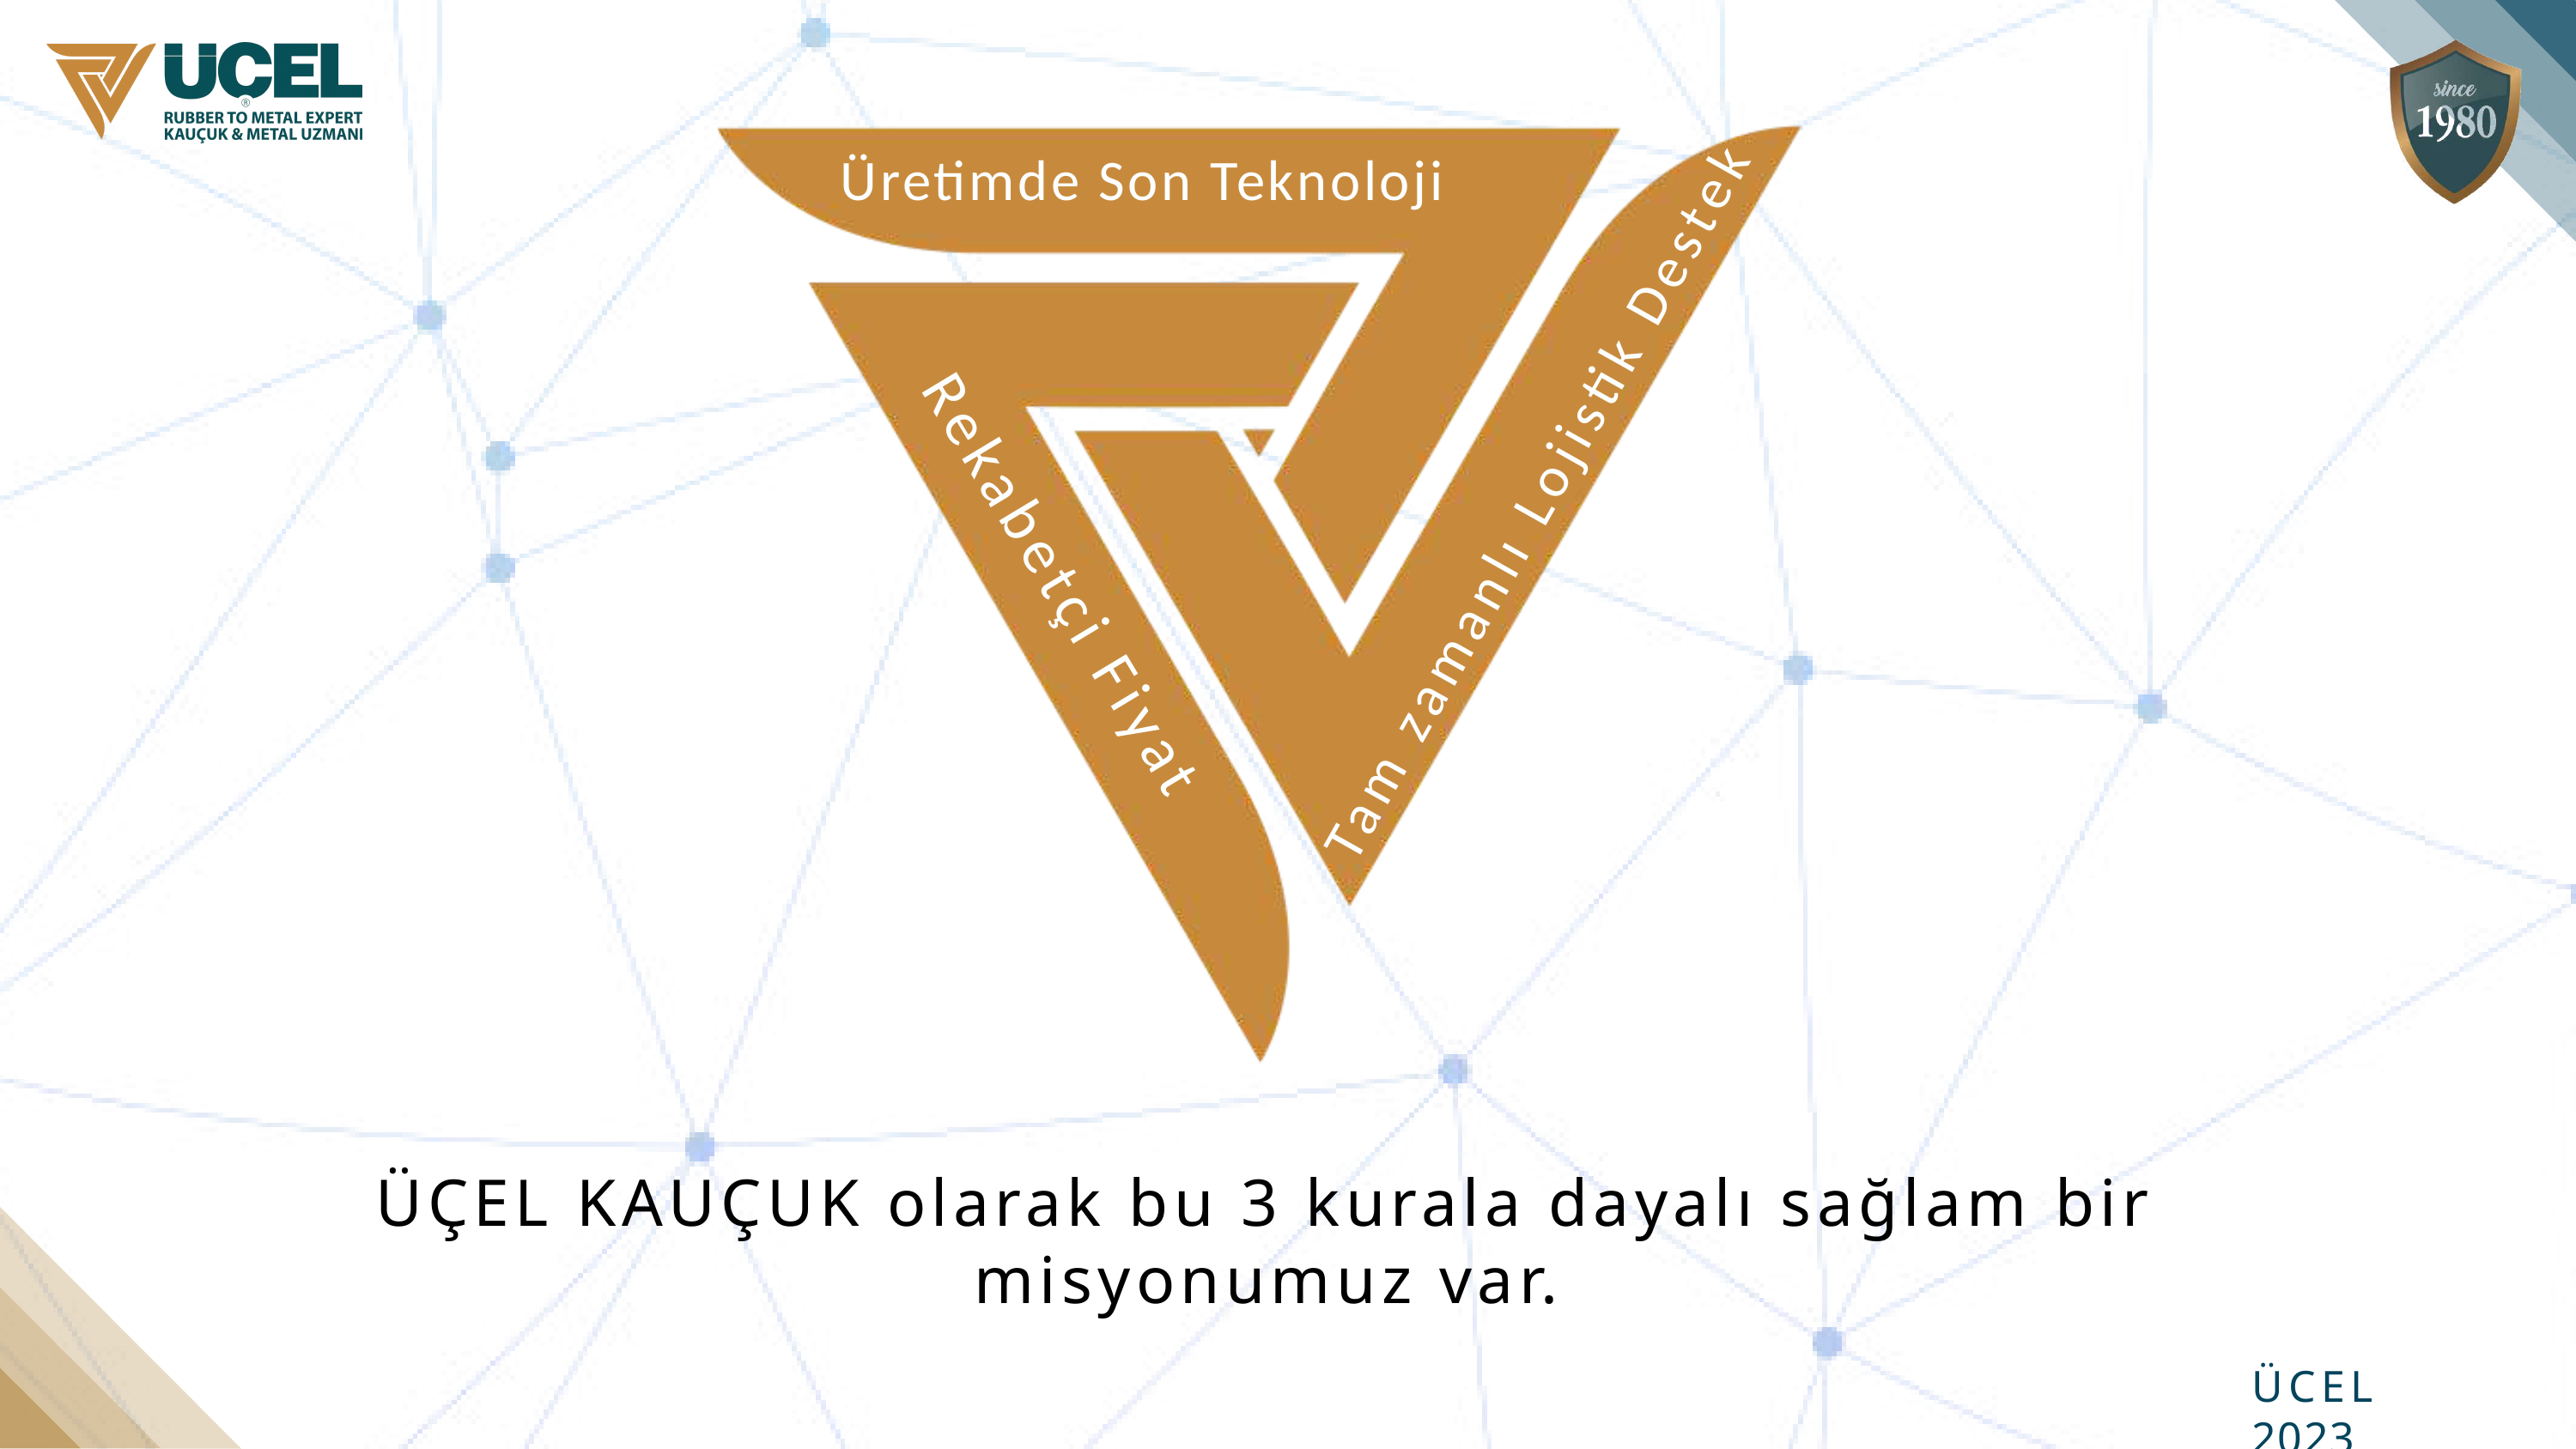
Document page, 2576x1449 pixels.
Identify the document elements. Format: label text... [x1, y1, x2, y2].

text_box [0, 1206, 242, 1449]
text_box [2334, 0, 2576, 242]
text_box ÜÇEL KAUÇUK olarak bu 3 kurala dayalı sağlam bir misyonumuz var. [319, 1147, 2214, 1317]
text_box ÜCEL 2023 [2250, 1357, 2488, 1449]
picture [0, 0, 2576, 1449]
